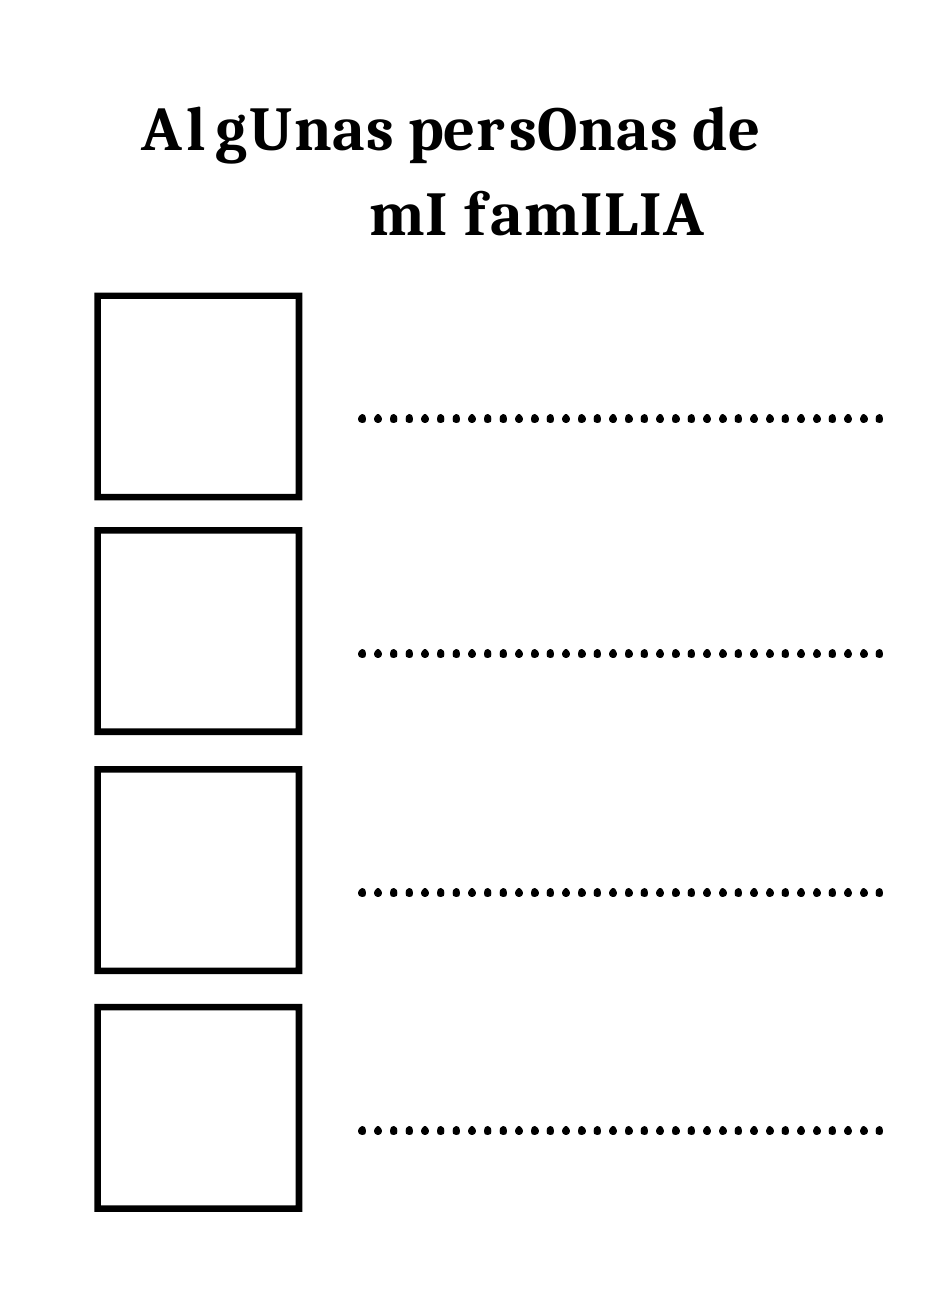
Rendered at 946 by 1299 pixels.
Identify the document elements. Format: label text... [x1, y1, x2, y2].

title Algunas personas de mi familia [130, 75, 815, 295]
text_box [94, 527, 303, 736]
text_box [94, 292, 303, 501]
picture [358, 888, 883, 897]
text_box [94, 1003, 303, 1212]
text_box [94, 766, 303, 975]
picture [358, 414, 883, 423]
picture [358, 649, 883, 658]
picture [358, 1126, 883, 1135]
